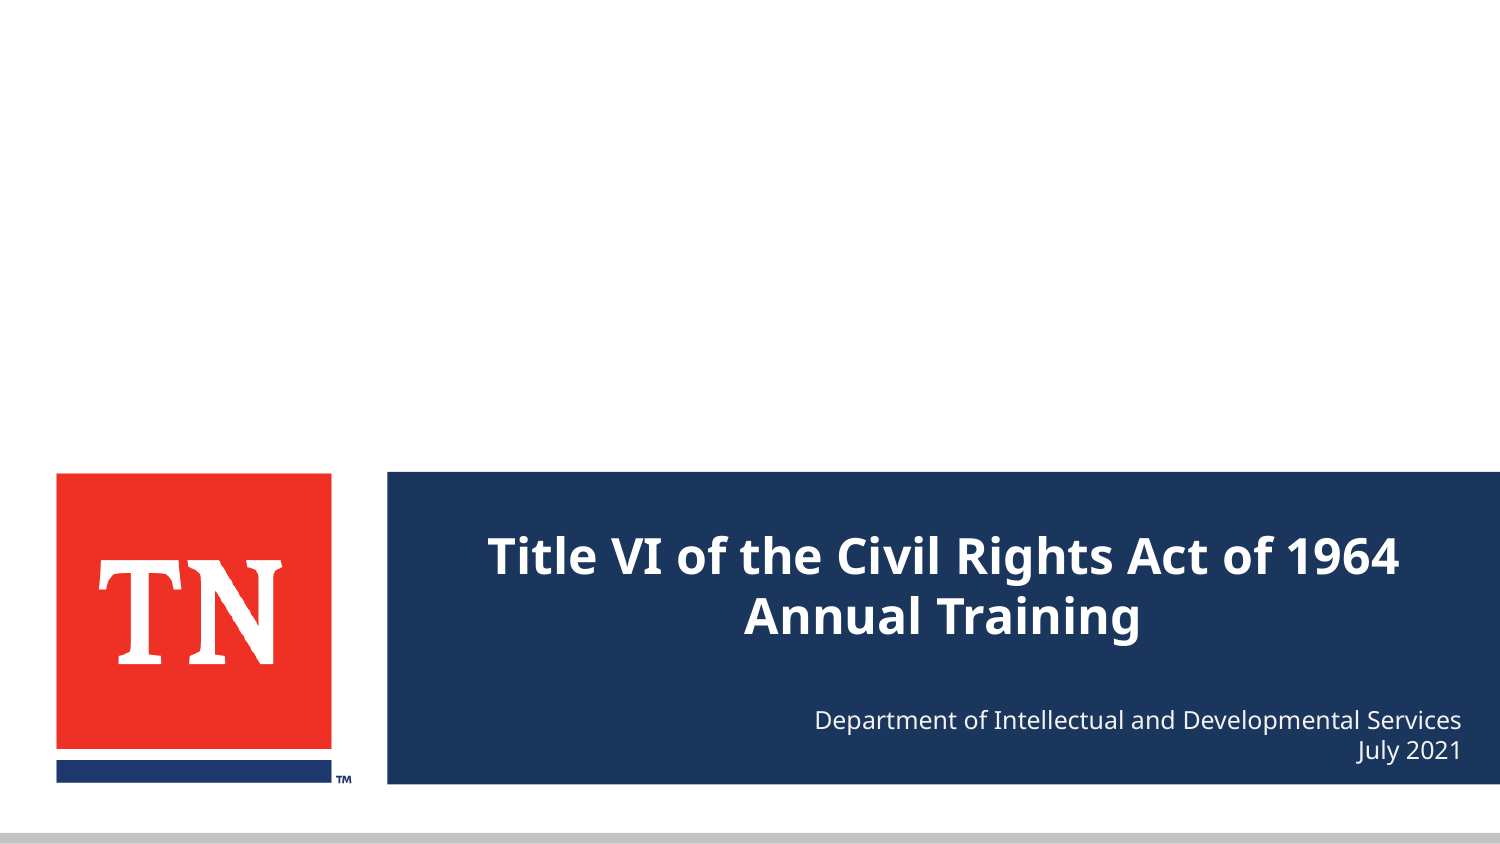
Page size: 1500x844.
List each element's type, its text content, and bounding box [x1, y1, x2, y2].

picture [53, 460, 369, 785]
text_box Department of Intellectual and Developmental Services July 2021 [727, 696, 1478, 772]
title Title VI of the Civil Rights Act of 1964 Annual Training [412, 471, 1475, 697]
